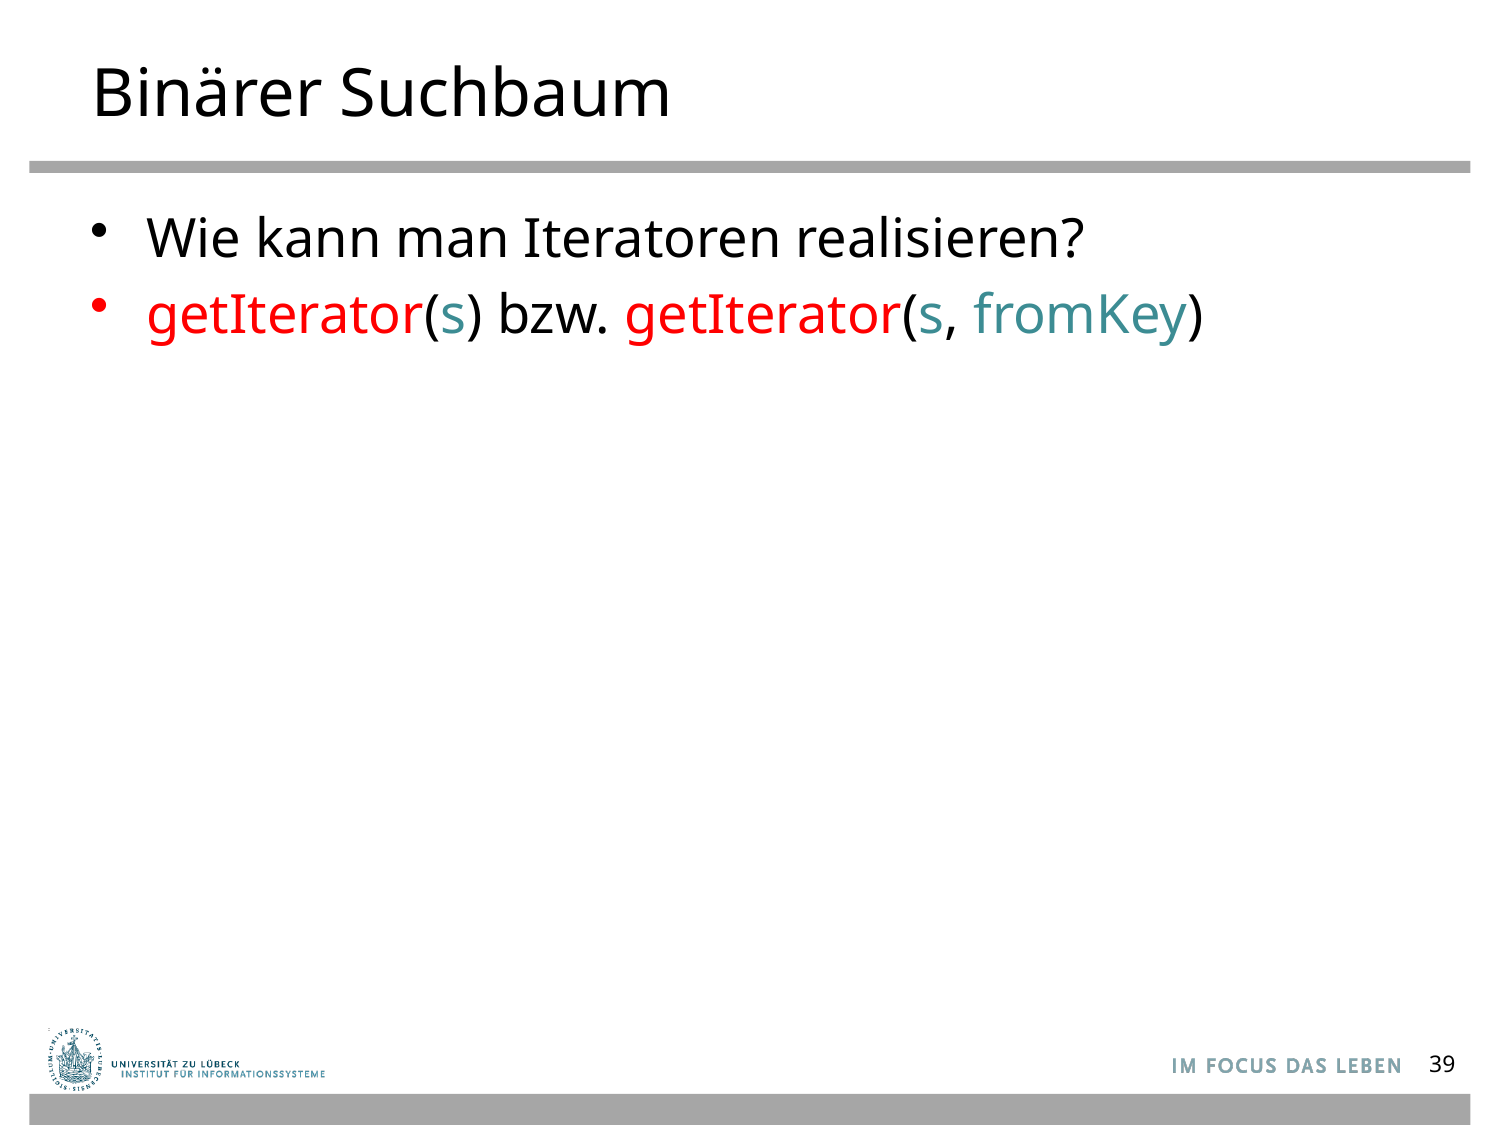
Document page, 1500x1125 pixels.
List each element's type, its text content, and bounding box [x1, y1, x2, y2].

picture [1173, 1058, 1305, 1073]
list Wie kann man Iteratoren realisieren? getIterator(s) bzw. getIterator(s, fromKey) [75, 196, 1425, 1012]
title Binärer Suchbaum [76, 42, 1427, 126]
slide_number 39 [1305, 1050, 1471, 1083]
